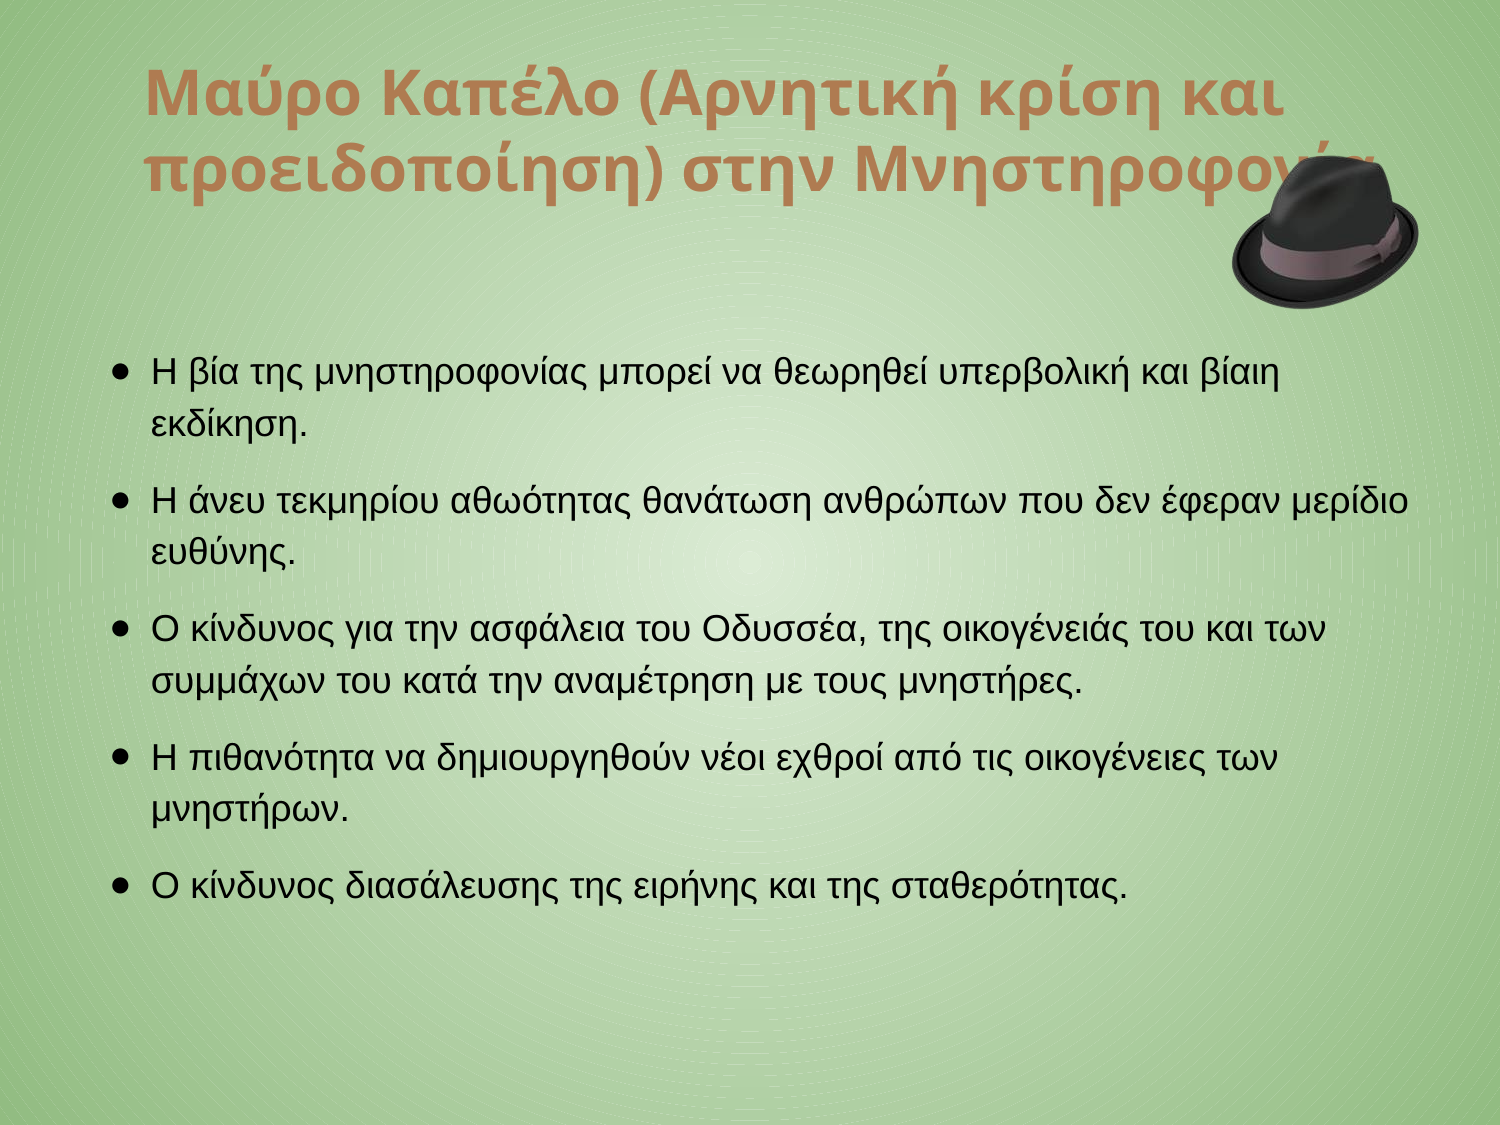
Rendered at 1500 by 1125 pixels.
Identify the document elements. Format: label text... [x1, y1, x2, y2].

list Η βία της μνηστηροφονίας μπορεί να θεωρηθεί υπερβολική και βίαιη εκδίκηση. Η άνευ τεκμηρίου αθωότητας θανάτωση ανθρώπων που δεν έφεραν μερίδιο ευθύνης. Ο κίνδυνος για την ασφάλεια του Οδυσσέα, της οικογένειάς του και των συμμάχων του κατά την αναμέτρηση με τους μνηστήρες. Η πιθανότητα να δημιουργηθούν νέοι εχθροί από τις οικογένειες των μνηστήρων. Ο κίνδυνος διασάλευσης της ειρήνης και της σταθερότητας. [79, 332, 1430, 1076]
picture [1214, 122, 1433, 341]
title Μαύρο Καπέλο (Αρνητική κρίση και προειδοποίηση) στην Μνηστηροφονία [75, 45, 1425, 233]
